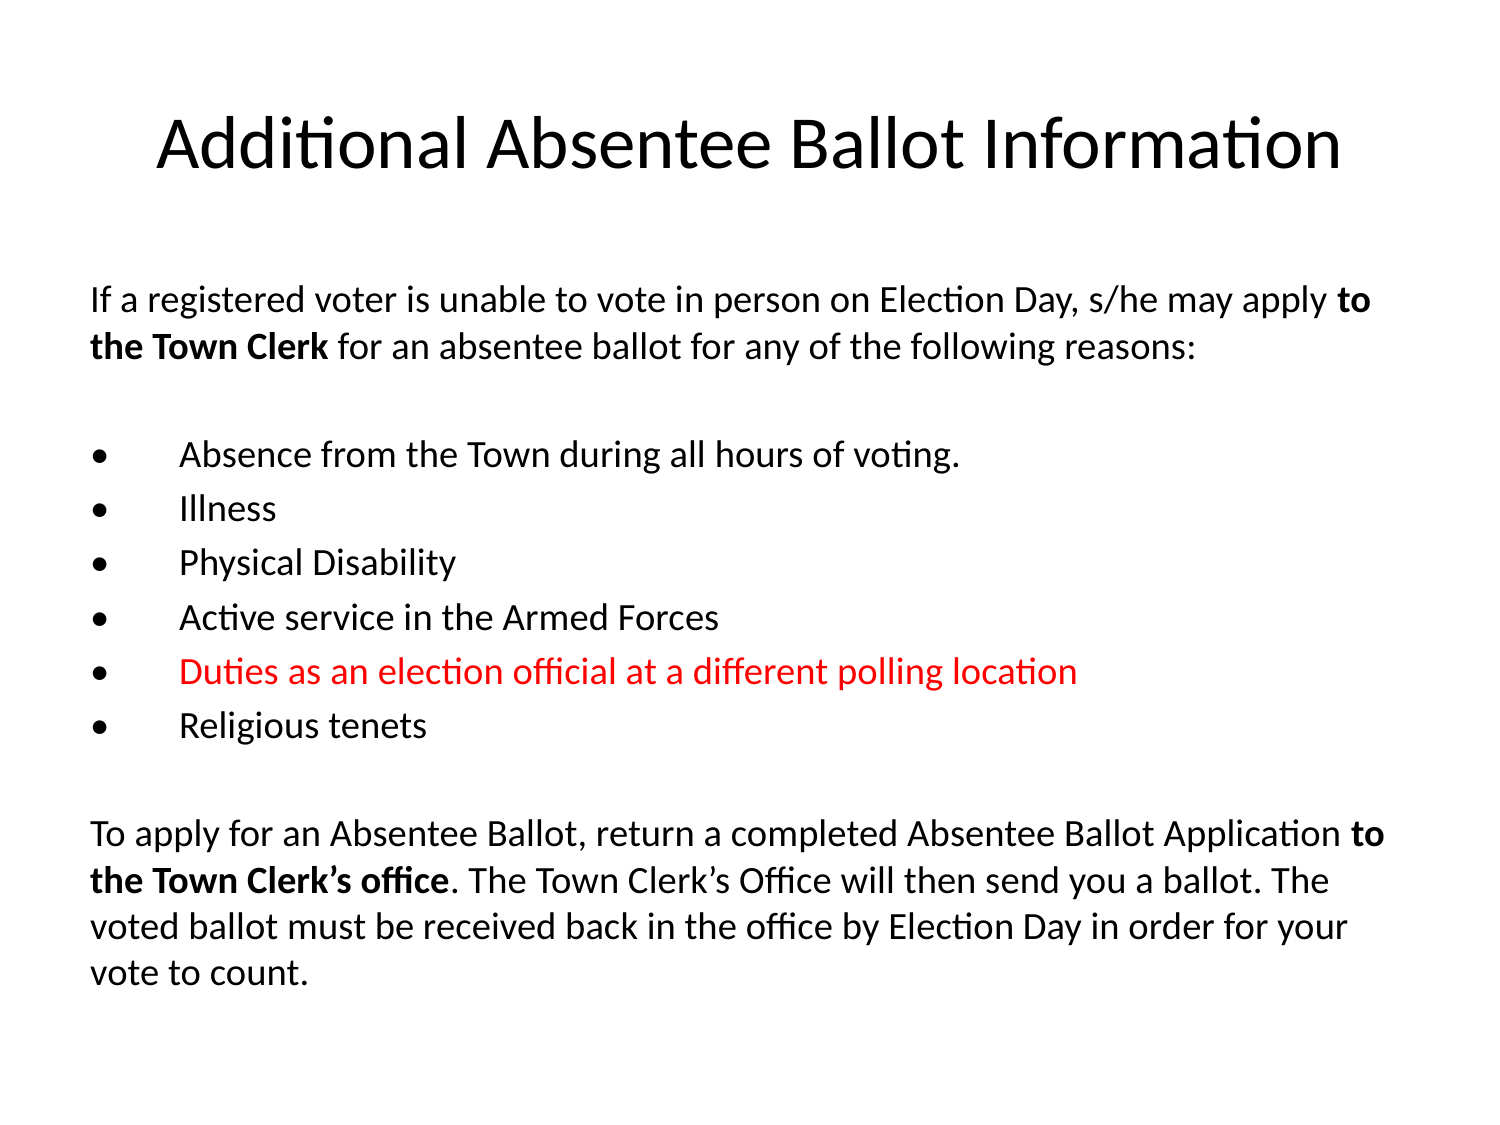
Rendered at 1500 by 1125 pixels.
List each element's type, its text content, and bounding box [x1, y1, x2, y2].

list If a registered voter is unable to vote in person on Election Day, s/he may apply to the Town Clerk for an absentee ballot for any of the following reasons: • Absence from the Town during all hours of voting. • Illness • Physical Disability • Active service in the Armed Forces • Duties as an election official at a different polling location • Religious tenets To apply for an Absentee Ballot, return a completed Absentee Ballot Application to the Town Clerk’s office. The Town Clerk’s Office will then send you a ballot. The voted ballot must be received back in the office by Election Day in order for your vote to count. [75, 212, 1425, 1005]
title Additional Absentee Ballot Information [75, 45, 1425, 212]
